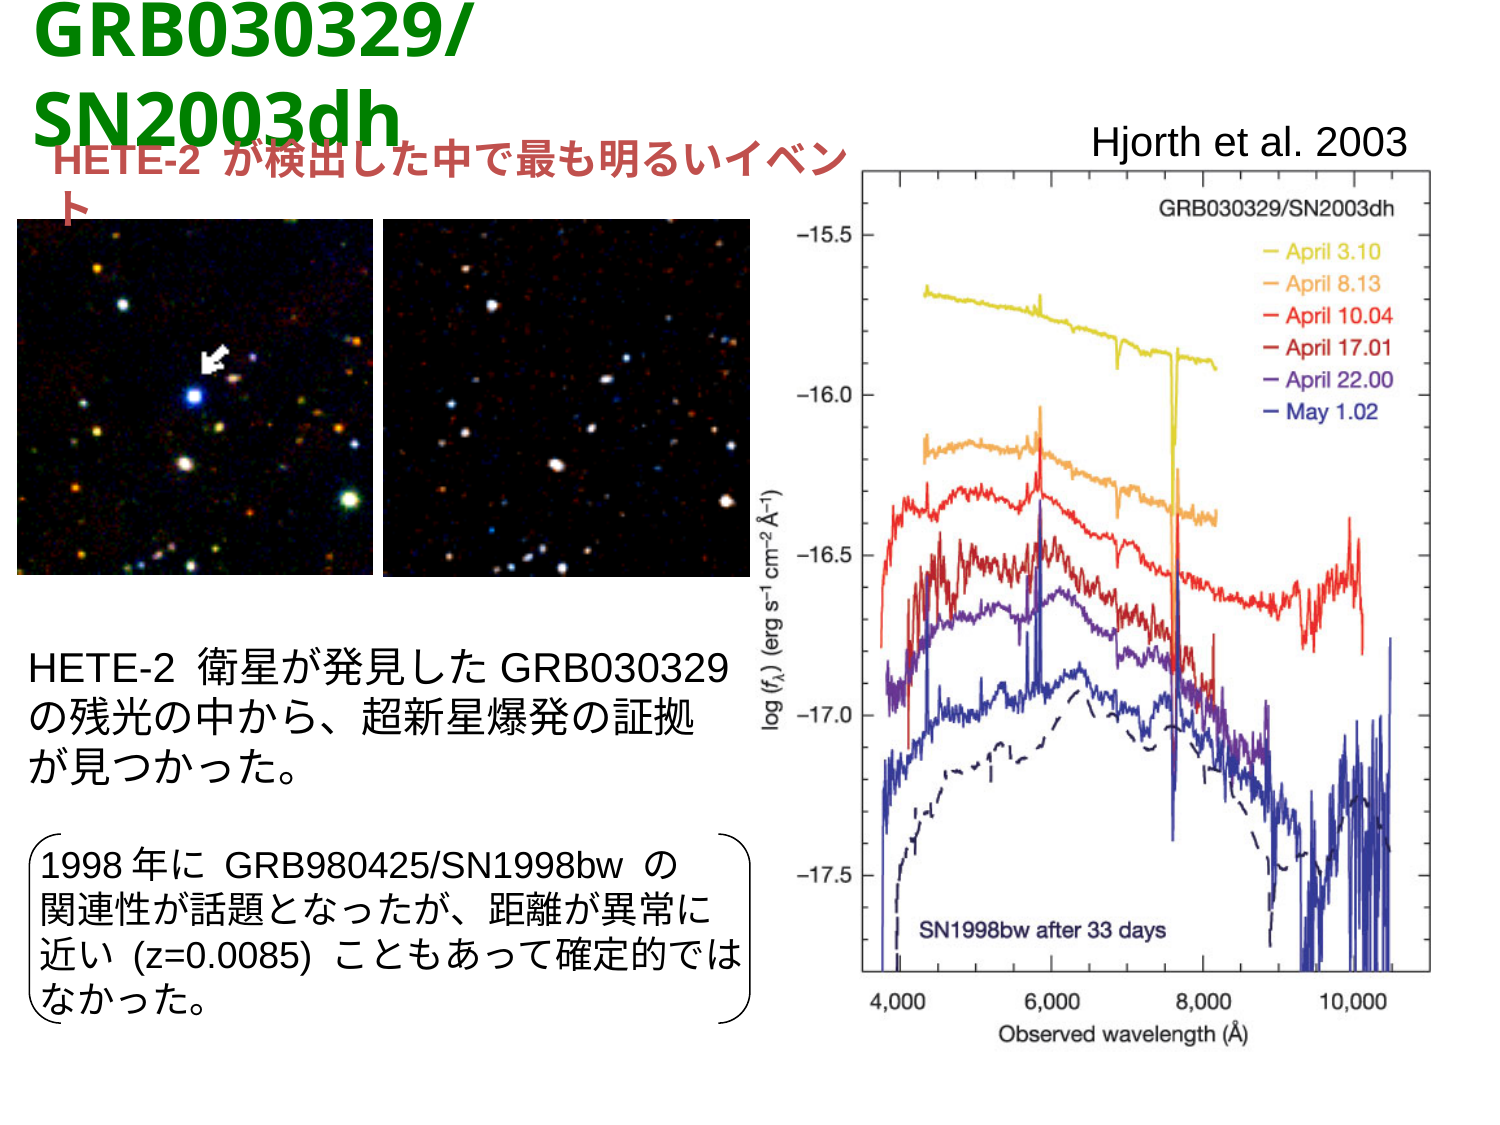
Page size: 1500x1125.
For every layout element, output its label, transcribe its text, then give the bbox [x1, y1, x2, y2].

title GRB030329/SN2003dh [17, 6, 844, 136]
text_box 1998年に GRB980425/SN1998bw の 関連性が話題となったが、距離が異常に 近い (z=0.0085) こともあって確定的では なかった。 [25, 834, 709, 1029]
picture [383, 148, 1492, 1070]
picture [17, 219, 373, 575]
text_box HETE-2 衛星が発見したGRB030329 の残光の中から、超新星爆発の証拠 が見つかった。 [12, 633, 709, 799]
text_box [29, 834, 709, 1024]
text_box Hjorth et al. 2003 [1075, 107, 1424, 147]
text_box HETE-2 が検出した中で最も明るいイベント [37, 125, 869, 224]
